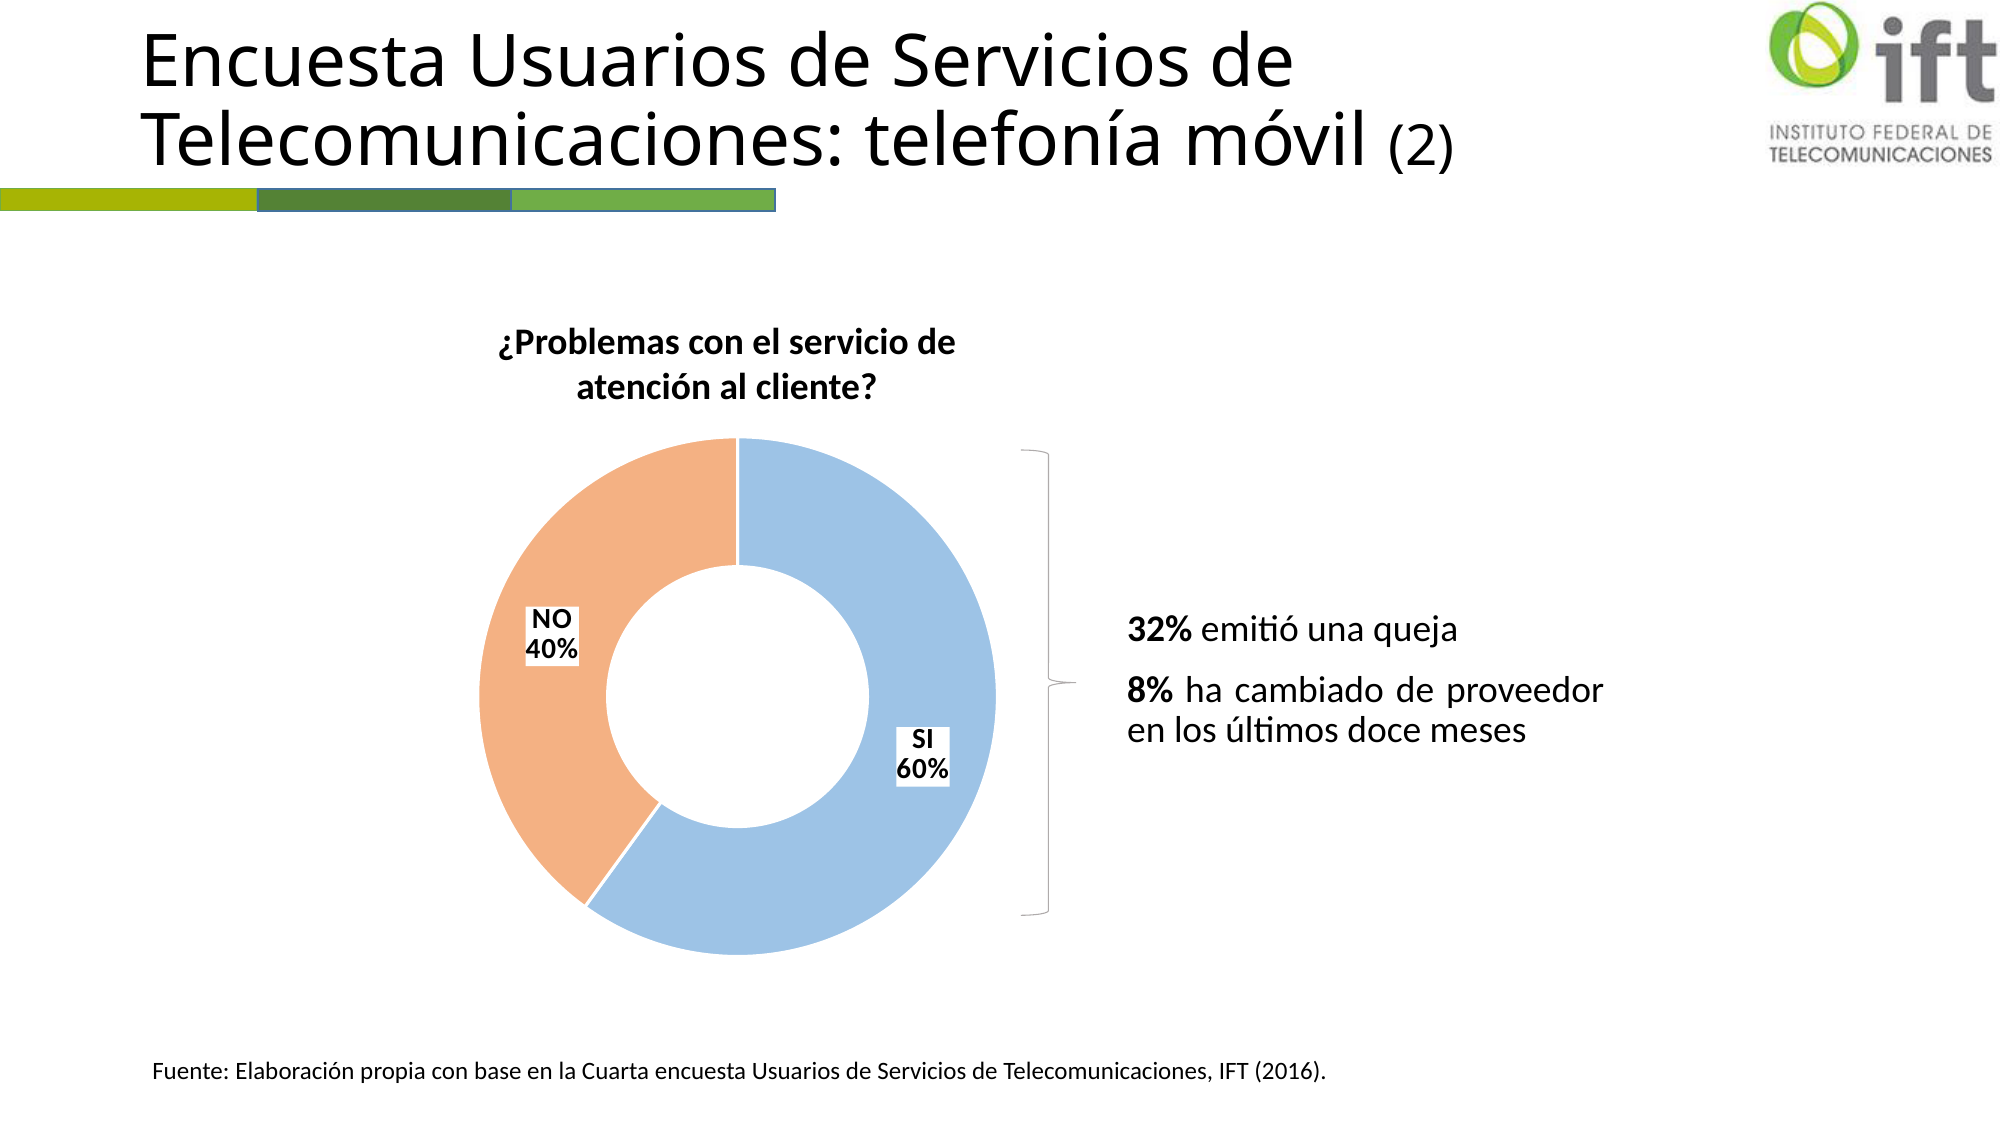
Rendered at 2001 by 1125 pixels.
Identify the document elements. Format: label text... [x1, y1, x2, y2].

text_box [0, 188, 775, 211]
title Encuesta Usuarios de Servicios de Telecomunicaciones: telefonía móvil (2) [125, 16, 1851, 189]
picture [1765, 0, 2000, 169]
list 32% emitió una queja 8% ha cambiado de proveedor en los últimos doce meses [1203, 601, 1620, 764]
text_box Fuente: Elaboración propia con base en la Cuarta encuesta Usuarios de Servicios de Telecomunicaciones, IFT (2016). [137, 1047, 1947, 1092]
text_box ¿Problemas con el servicio de atención al cliente? [466, 309, 988, 414]
chart [355, 425, 1203, 964]
